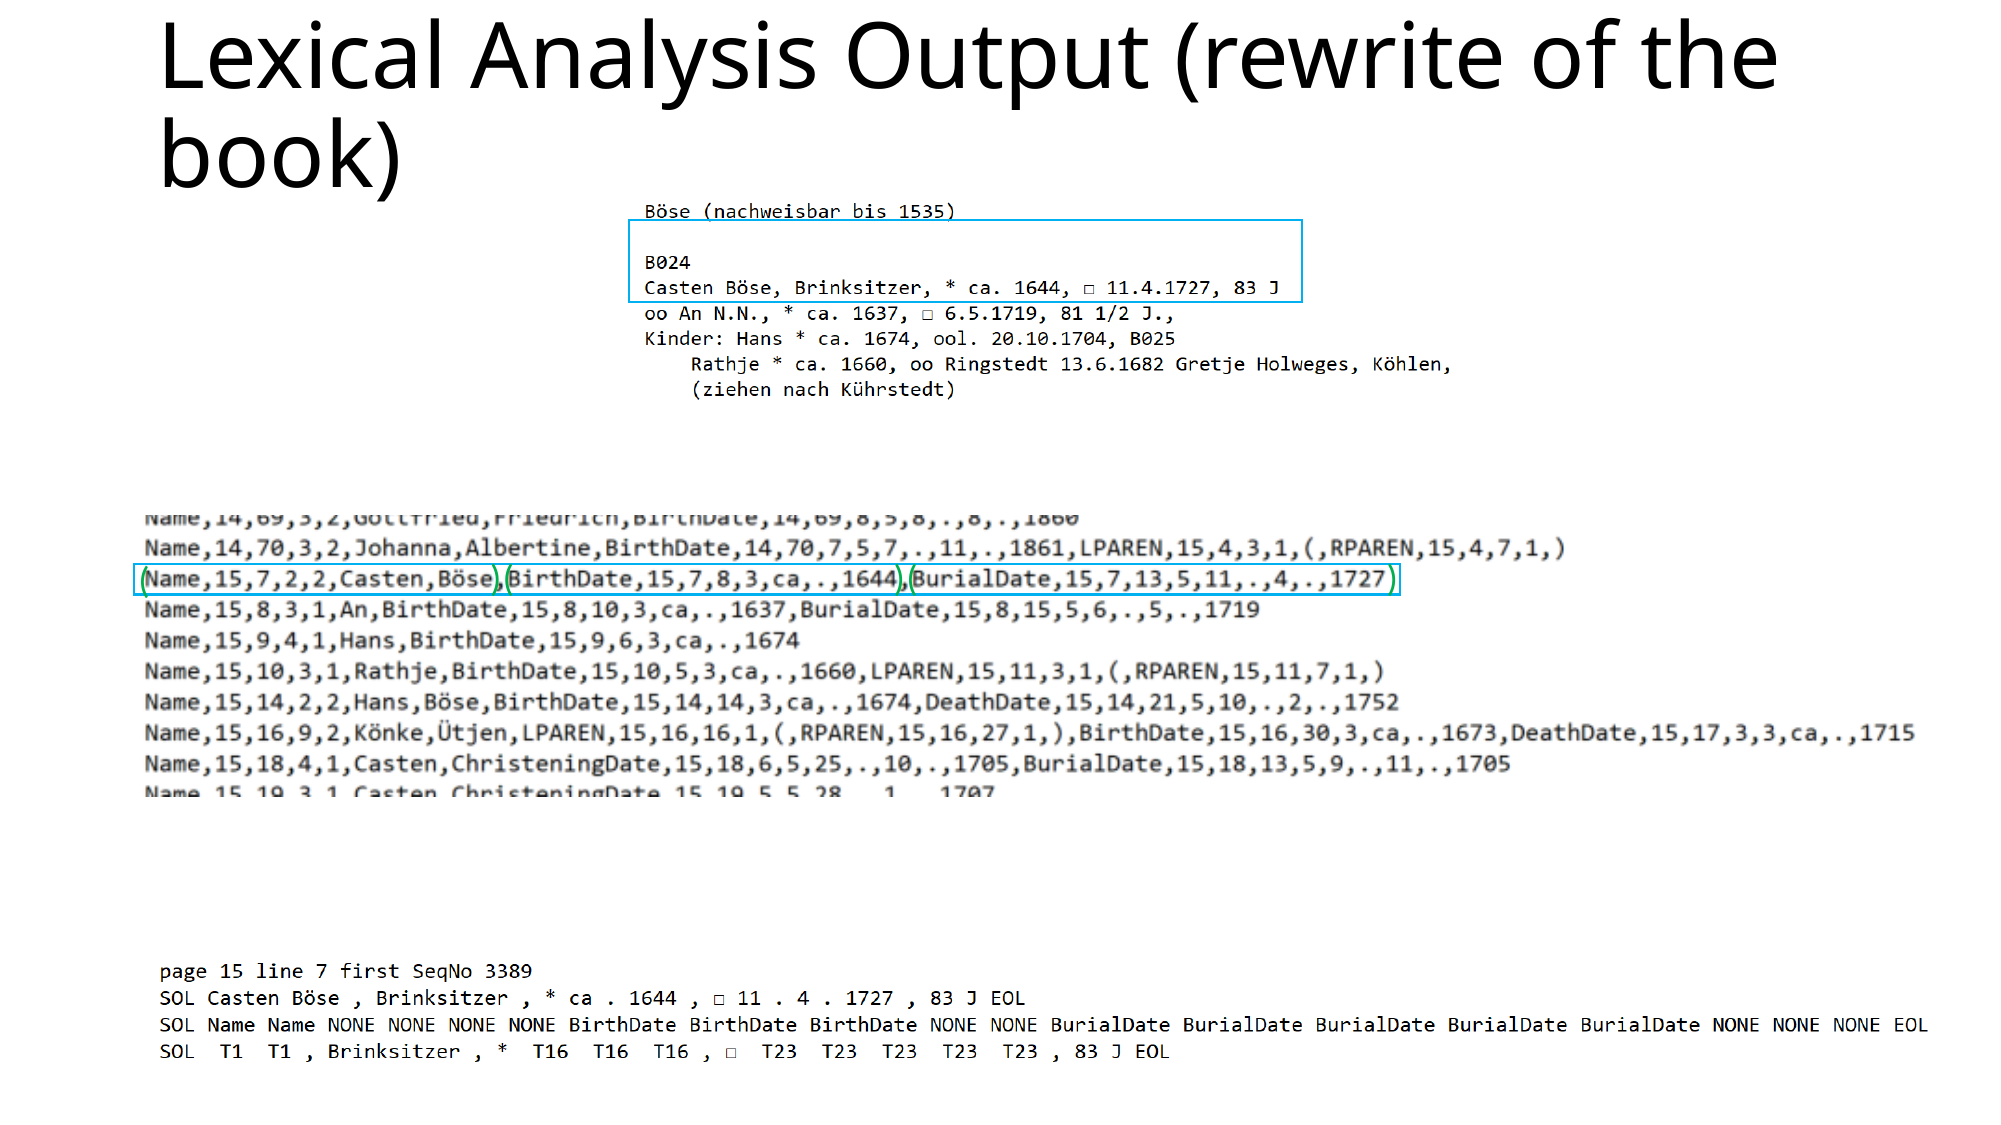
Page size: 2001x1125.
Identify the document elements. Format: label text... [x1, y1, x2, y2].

title Lexical Analysis Output (rewrite of the book) [142, 0, 1868, 218]
picture [154, 959, 1936, 1070]
text_box ( [123, 548, 135, 608]
picture [135, 515, 1956, 797]
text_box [629, 196, 1462, 404]
